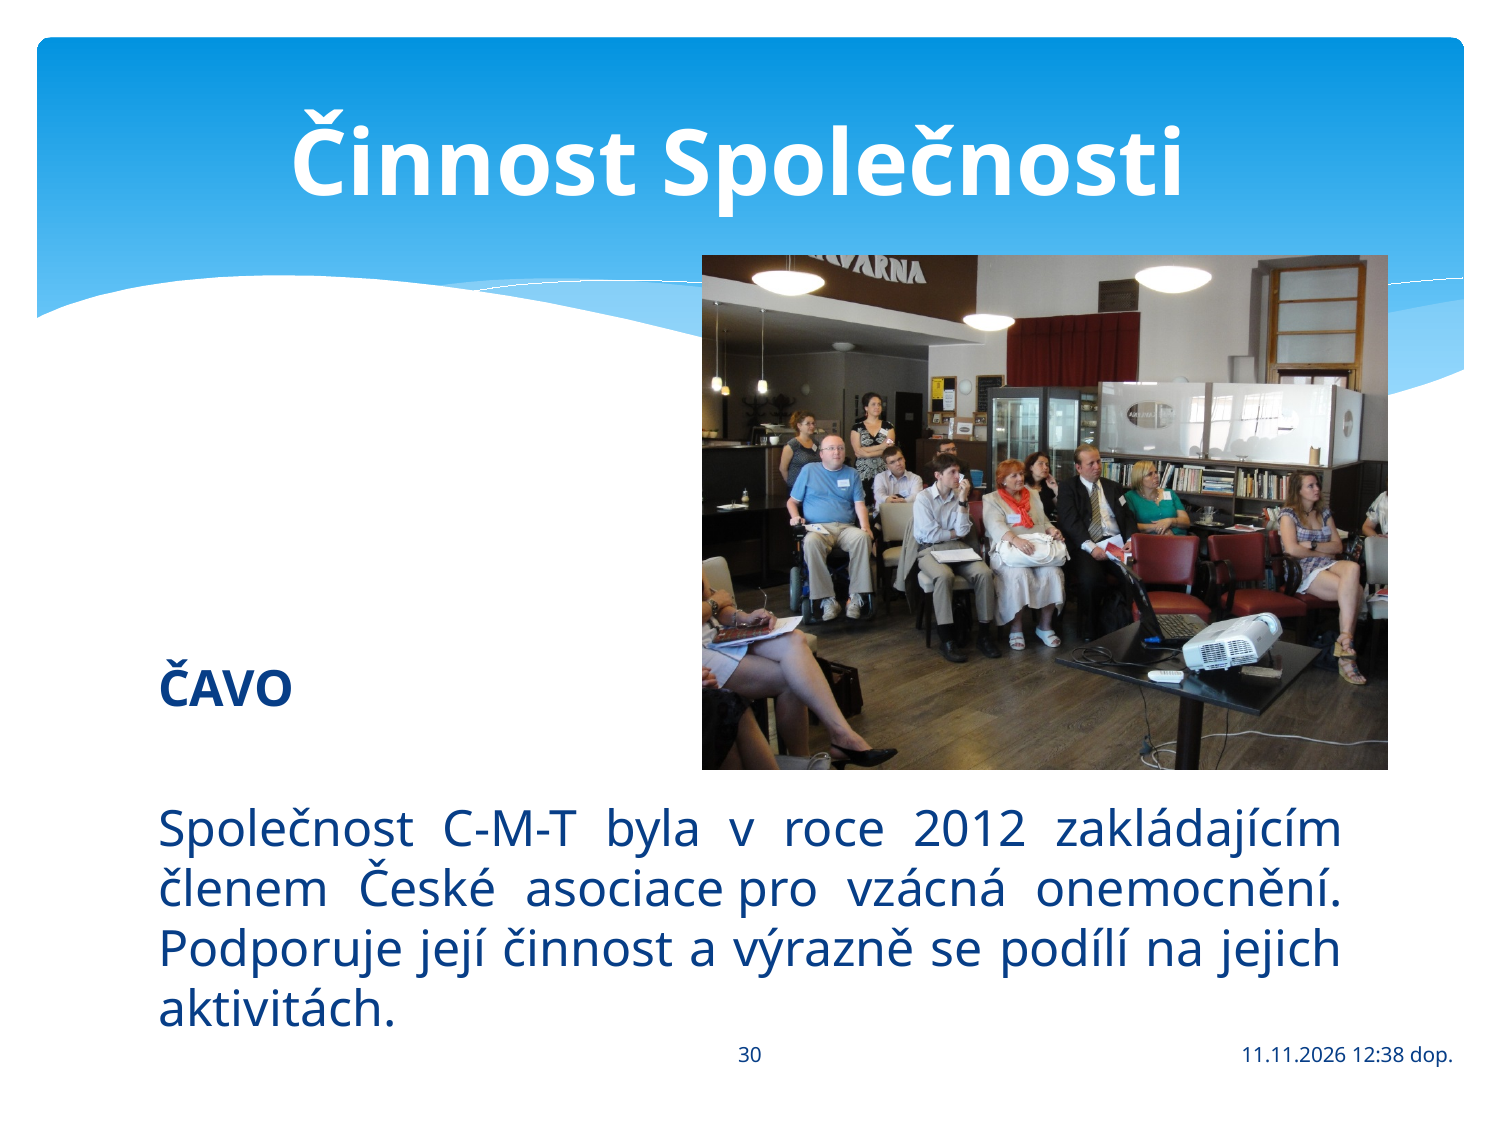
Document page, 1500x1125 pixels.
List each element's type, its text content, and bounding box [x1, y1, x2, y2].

picture [702, 255, 1389, 770]
slide_number 30 [654, 1025, 846, 1086]
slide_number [847, 1025, 1469, 1086]
title Činnost Společnosti [75, 55, 1425, 261]
list ČAVO Společnost C-M-T byla v roce 2012 zakládajícím členem České asociace pro vzácná onemocnění. Podporuje její činnost a výrazně se podílí na jejich aktivitách. [143, 438, 1359, 1005]
